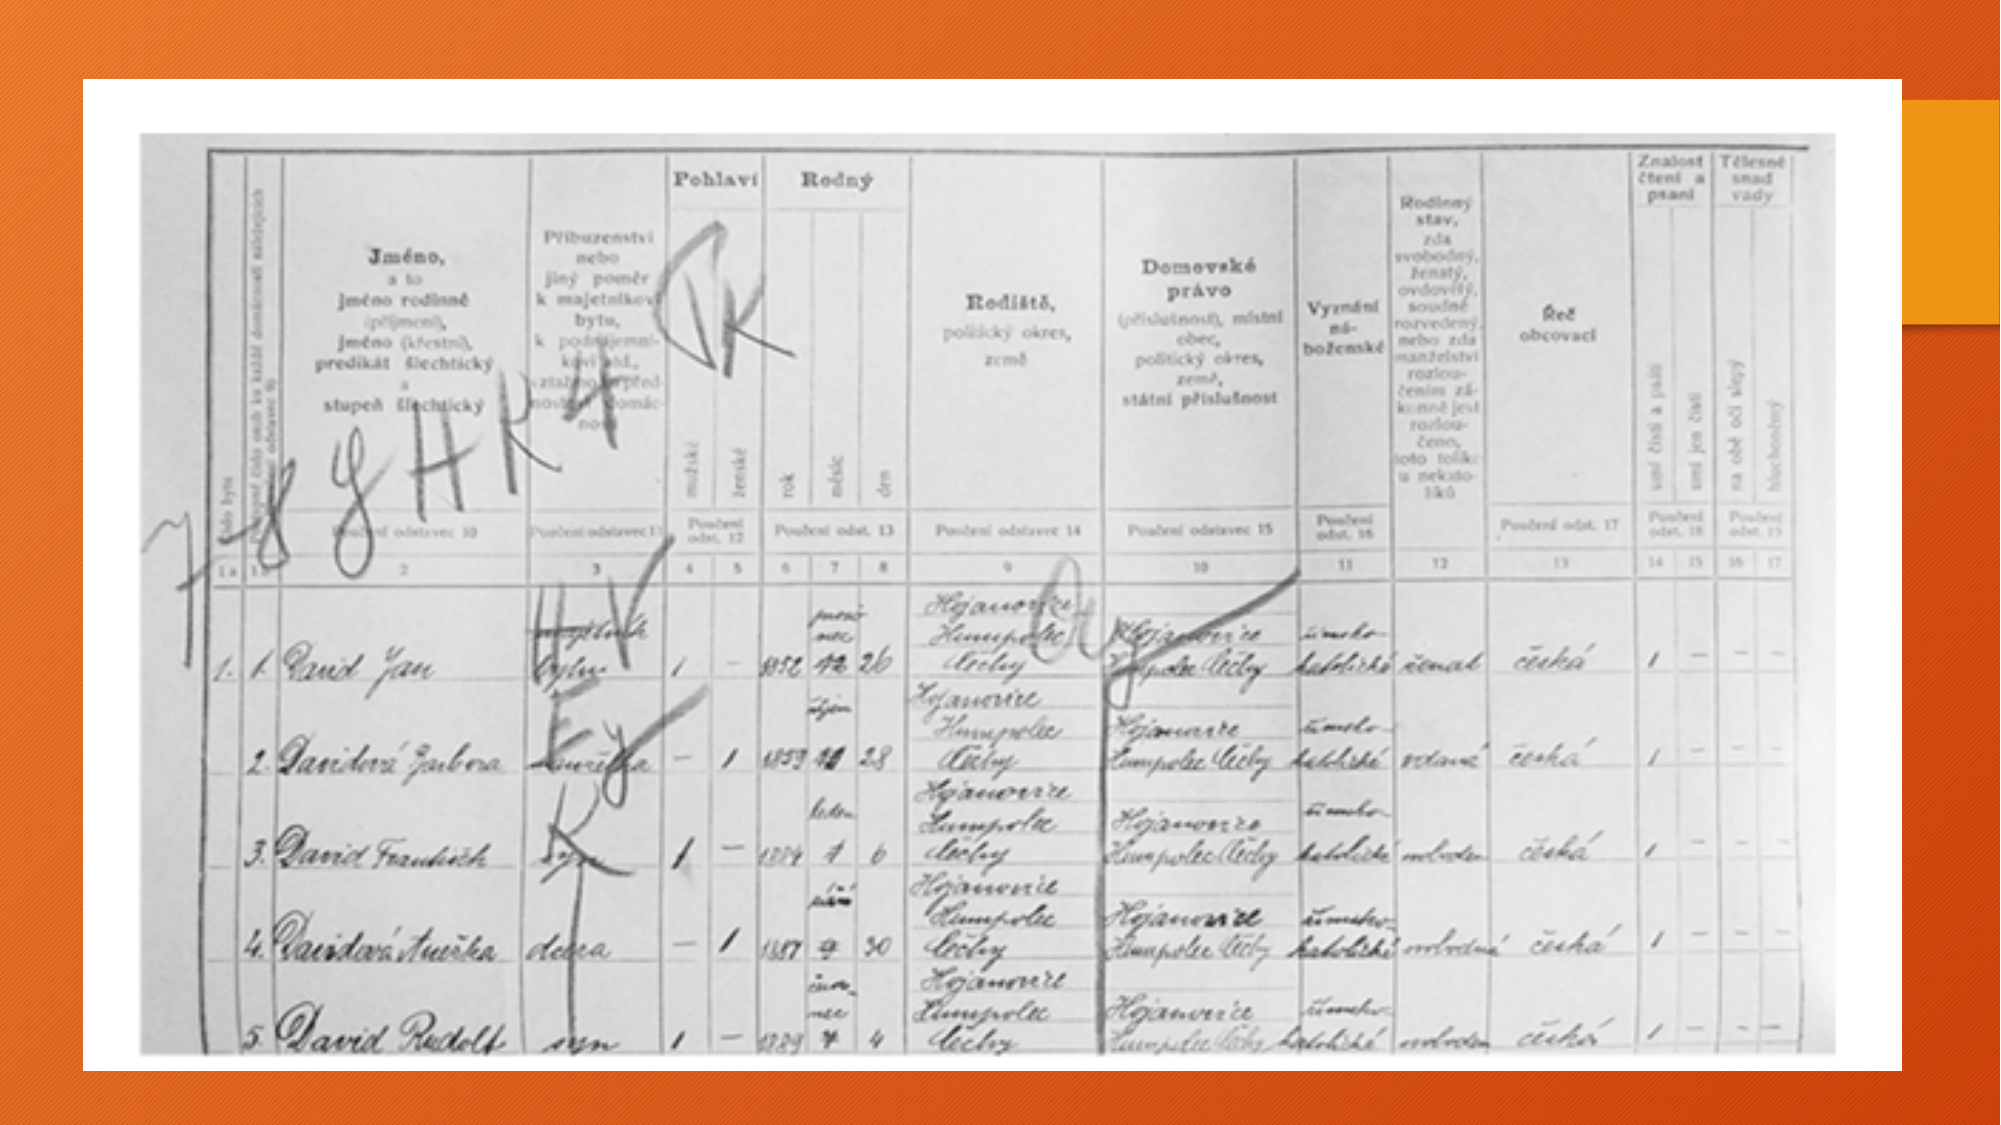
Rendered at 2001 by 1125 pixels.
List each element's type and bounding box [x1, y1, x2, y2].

picture [83, 79, 2000, 1071]
